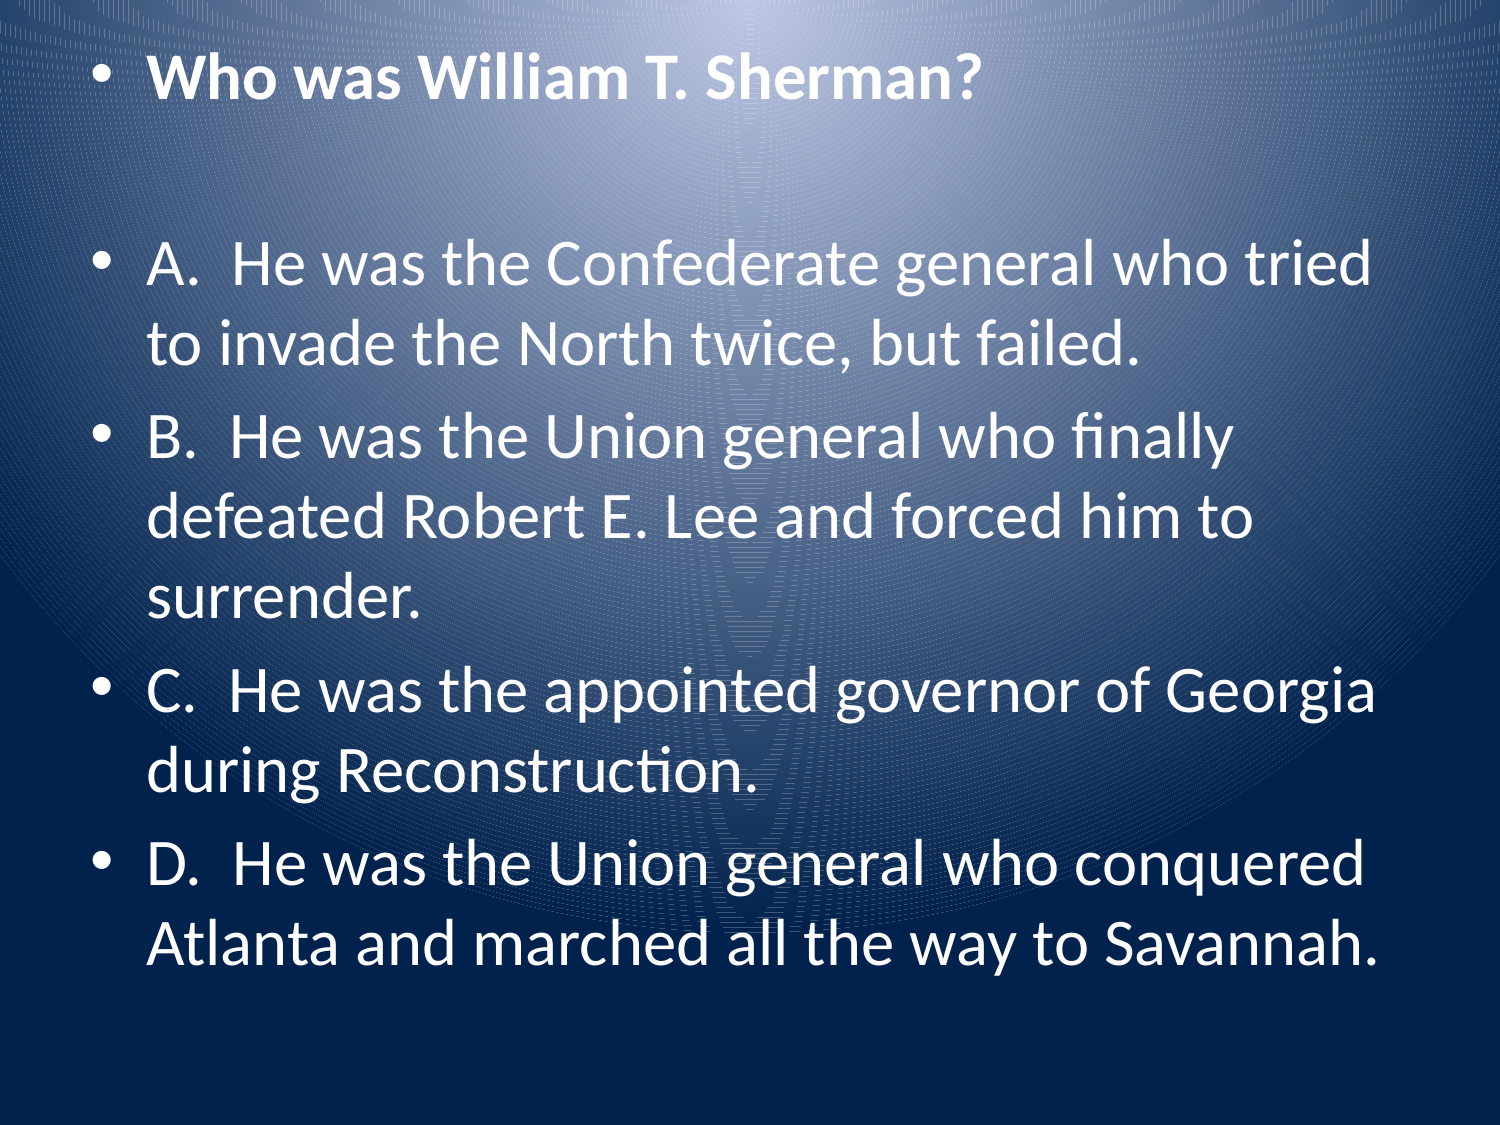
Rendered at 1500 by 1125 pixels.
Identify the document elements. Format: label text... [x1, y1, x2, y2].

list Who was William T. Sherman? A. He was the Confederate general who tried to invade the North twice, but failed. B. He was the Union general who finally defeated Robert E. Lee and forced him to surrender. C. He was the appointed governor of Georgia during Reconstruction. D. He was the Union general who conquered Atlanta and marched all the way to Savannah. [75, 24, 1425, 1005]
